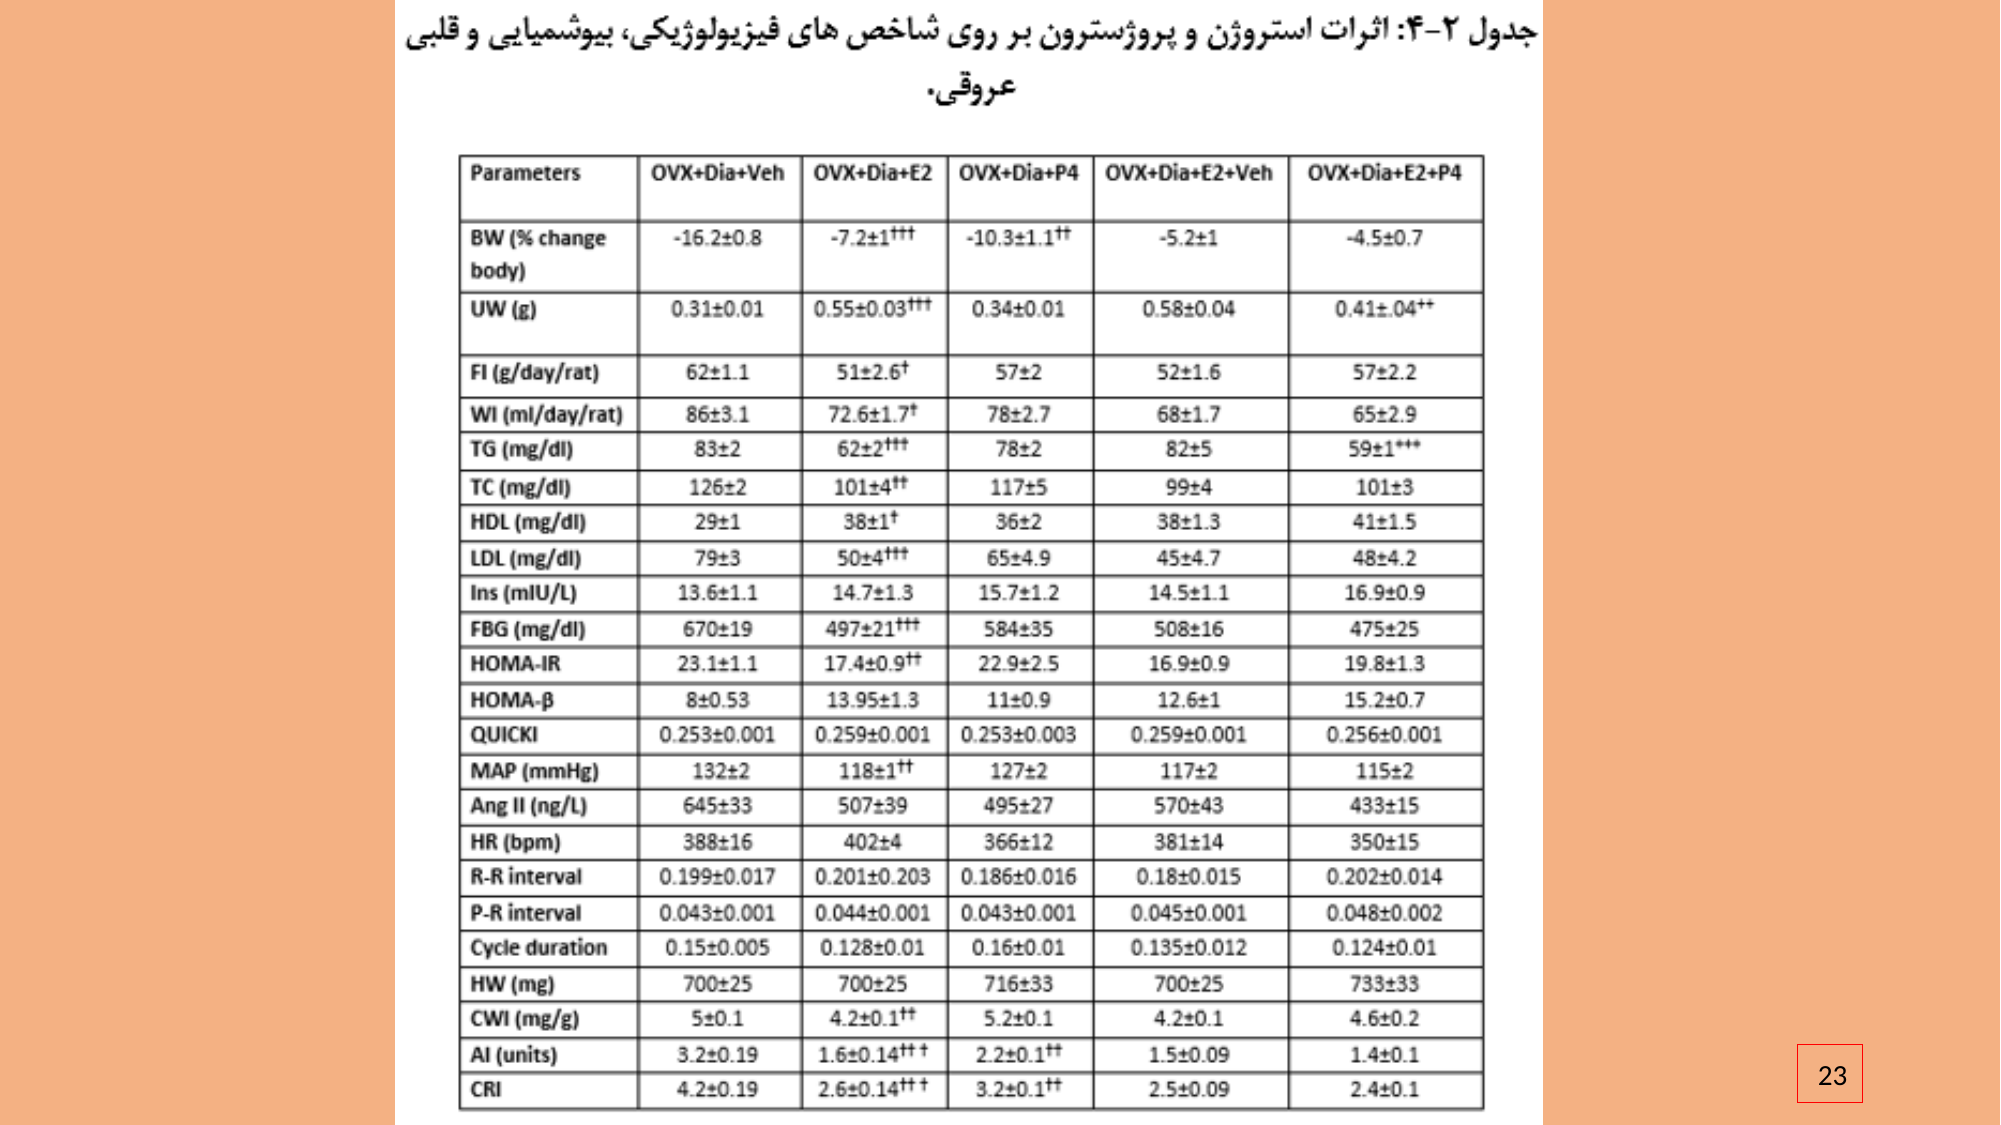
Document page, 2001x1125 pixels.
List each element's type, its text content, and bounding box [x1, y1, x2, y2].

slide_number 23 [1797, 1044, 1863, 1103]
picture [395, 0, 1543, 1125]
